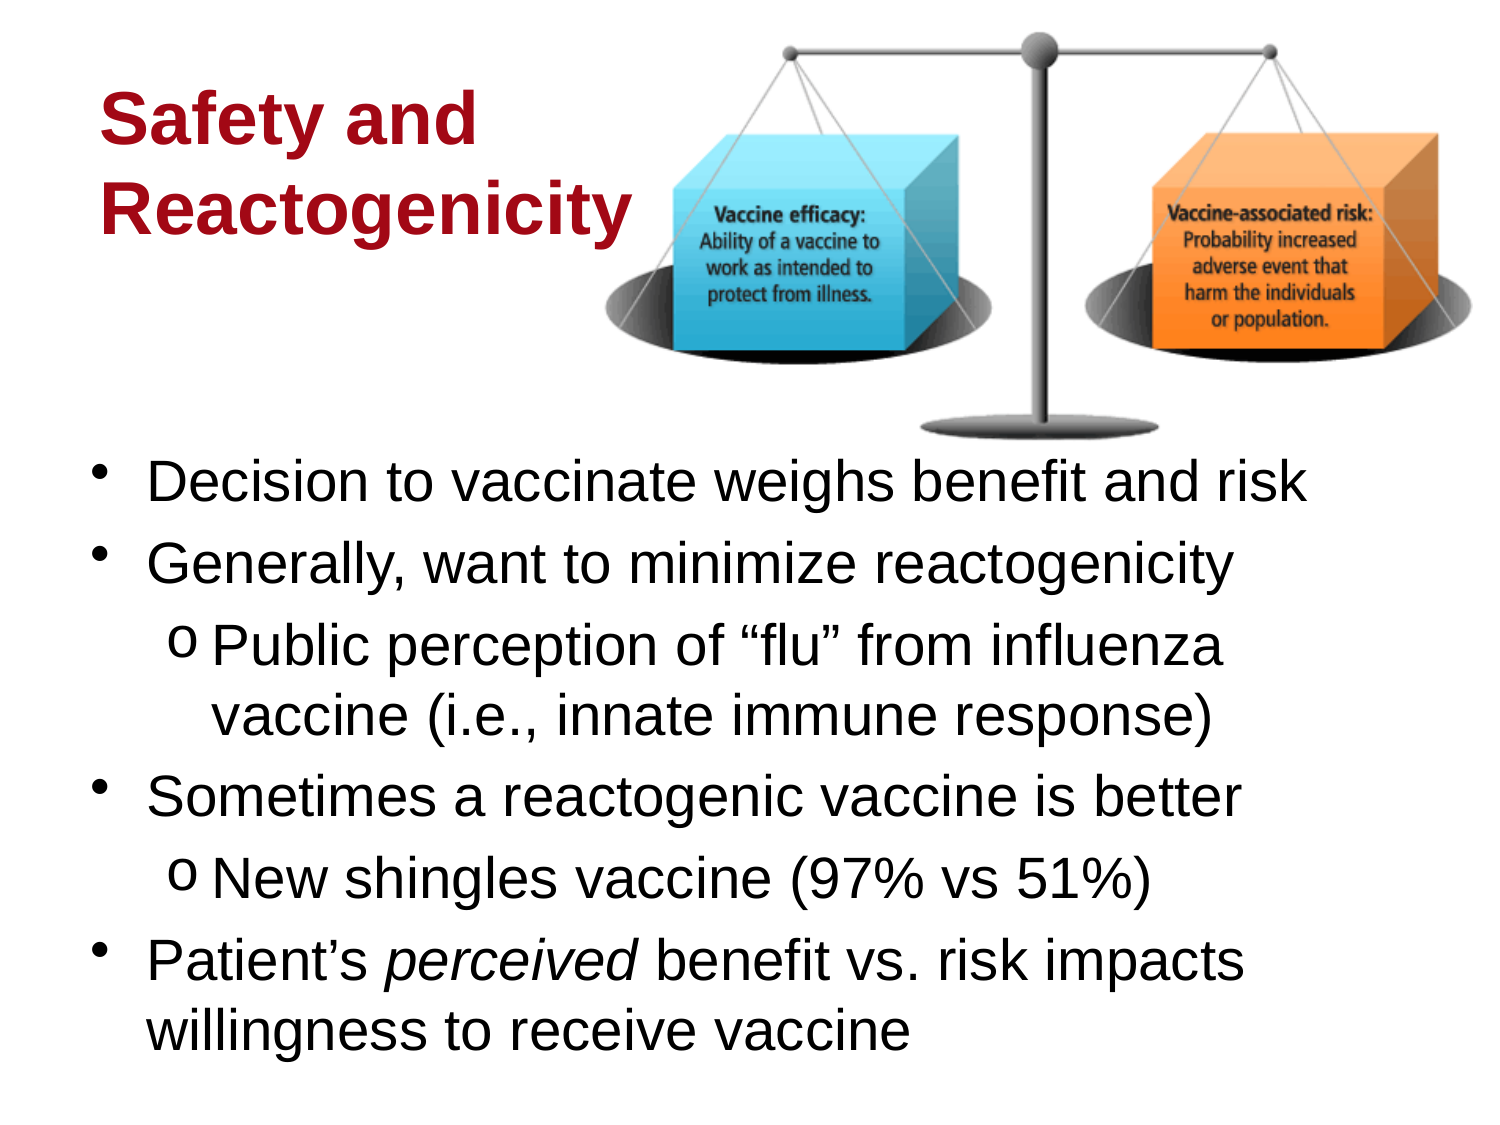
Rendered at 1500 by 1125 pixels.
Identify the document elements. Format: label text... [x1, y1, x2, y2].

picture [602, 31, 1473, 456]
list Decision to vaccinate weighs benefit and risk Generally, want to minimize reactogenicity Public perception of “flu” from influenza vaccine (i.e., innate immune response) Sometimes a reactogenic vaccine is better New shingles vaccine (97% vs 51%) Patient’s perceived benefit vs. risk impacts willingness to receive vaccine [75, 436, 1398, 1094]
text_box Safety and Reactogenicity [99, 70, 597, 258]
